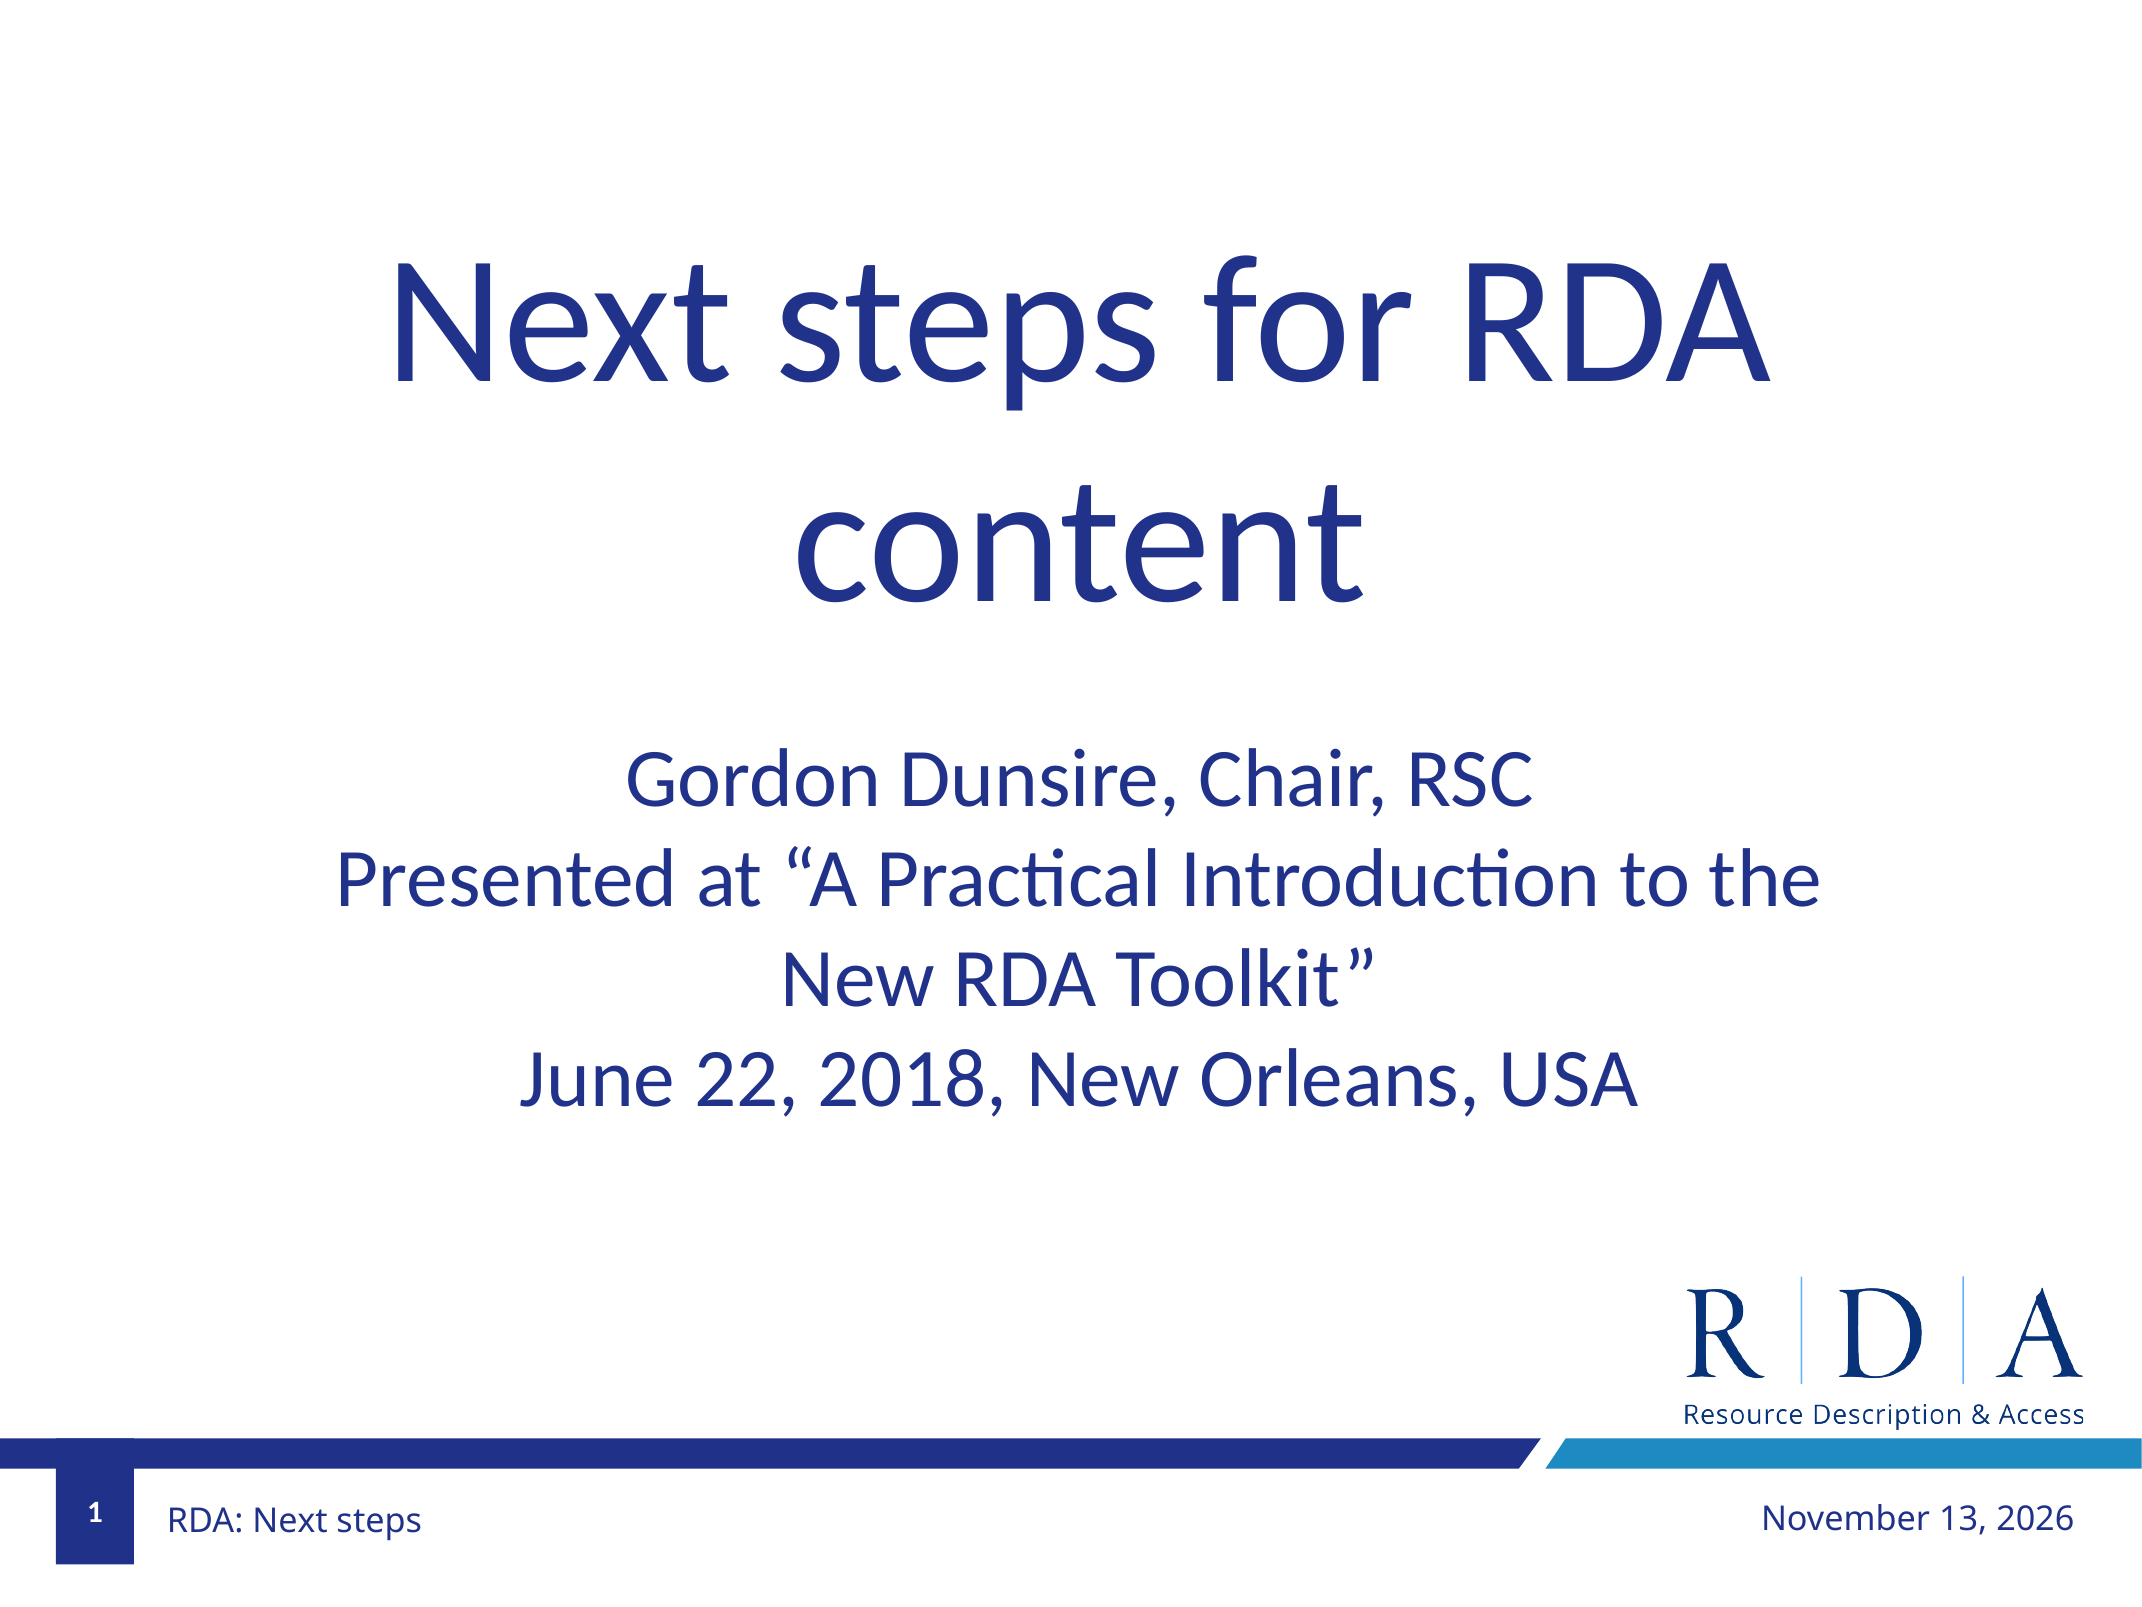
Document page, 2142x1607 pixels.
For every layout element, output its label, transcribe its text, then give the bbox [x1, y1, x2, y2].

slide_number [1540, 1478, 2090, 1561]
text_box Next steps for RDA content [286, 190, 1874, 646]
text_box Gordon Dunsire, Chair, RSC Presented at “A Practical Introduction to the New RDA Toolkit” June 22, 2018, New Orleans, USA [301, 715, 1859, 1131]
picture [1685, 1276, 2084, 1430]
slide_number 1 [56, 1468, 134, 1551]
